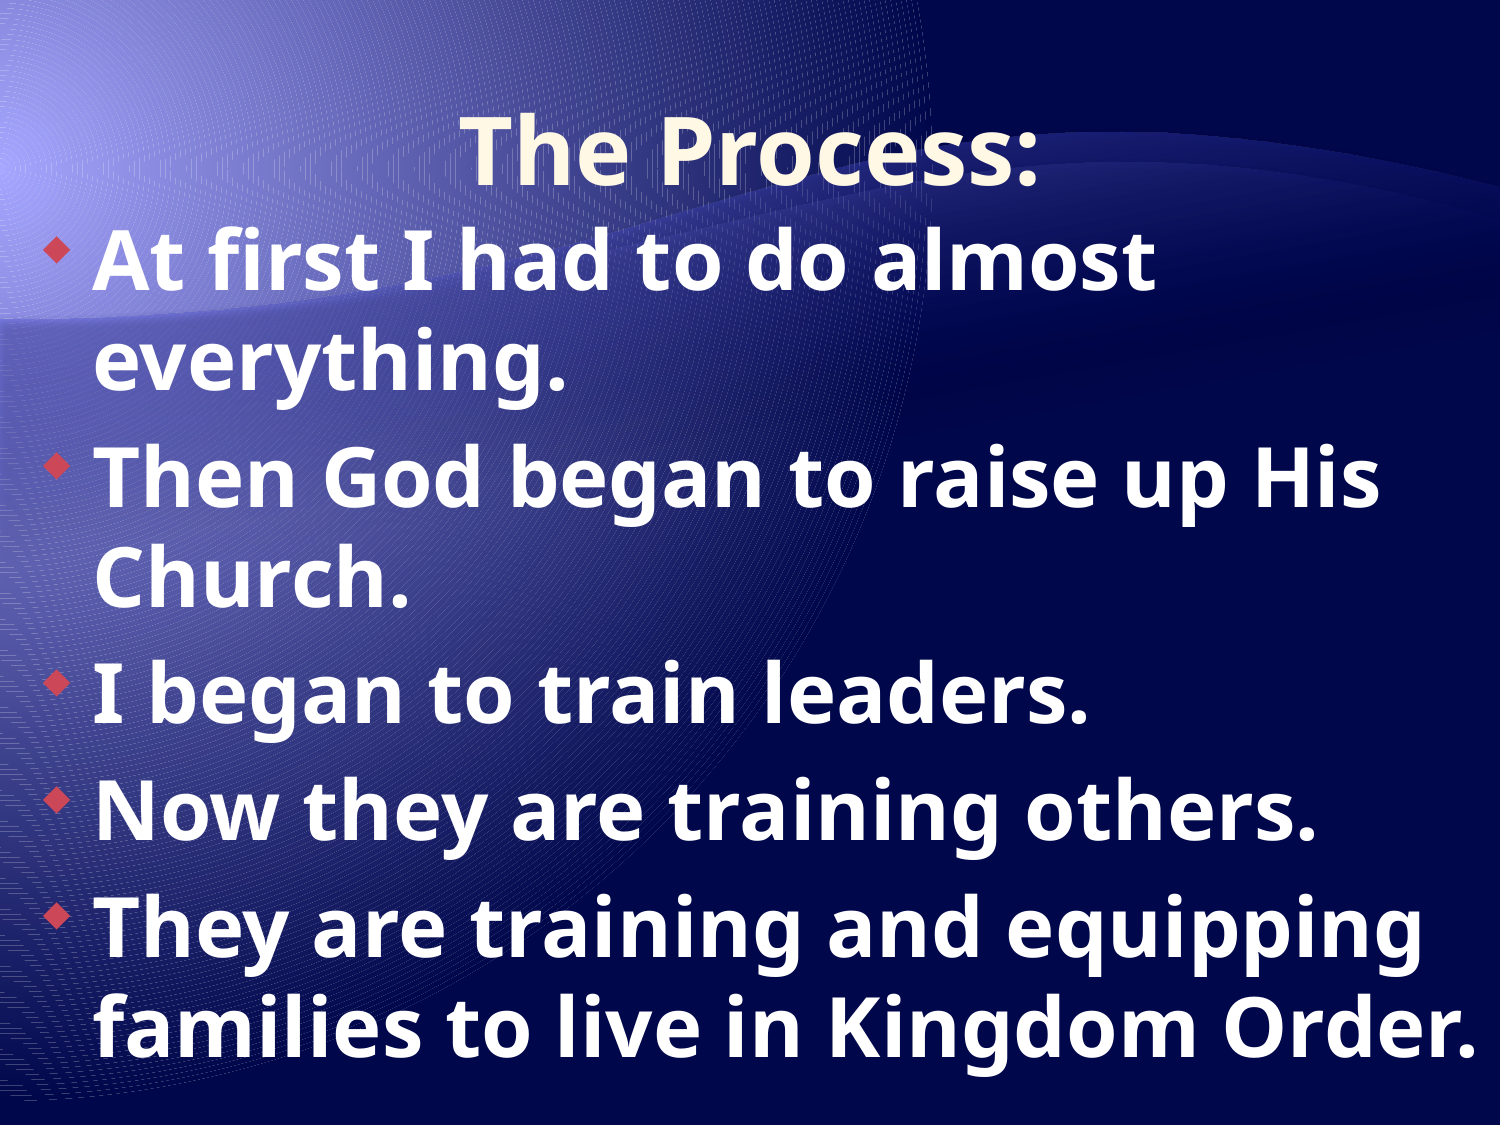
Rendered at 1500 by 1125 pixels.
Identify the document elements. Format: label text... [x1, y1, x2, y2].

title The Process: [75, 87, 1425, 200]
list At first I had to do almost everything. Then God began to raise up His Church. I began to train leaders. Now they are training others. They are training and equipping families to live in Kingdom Order. [24, 200, 1500, 1033]
